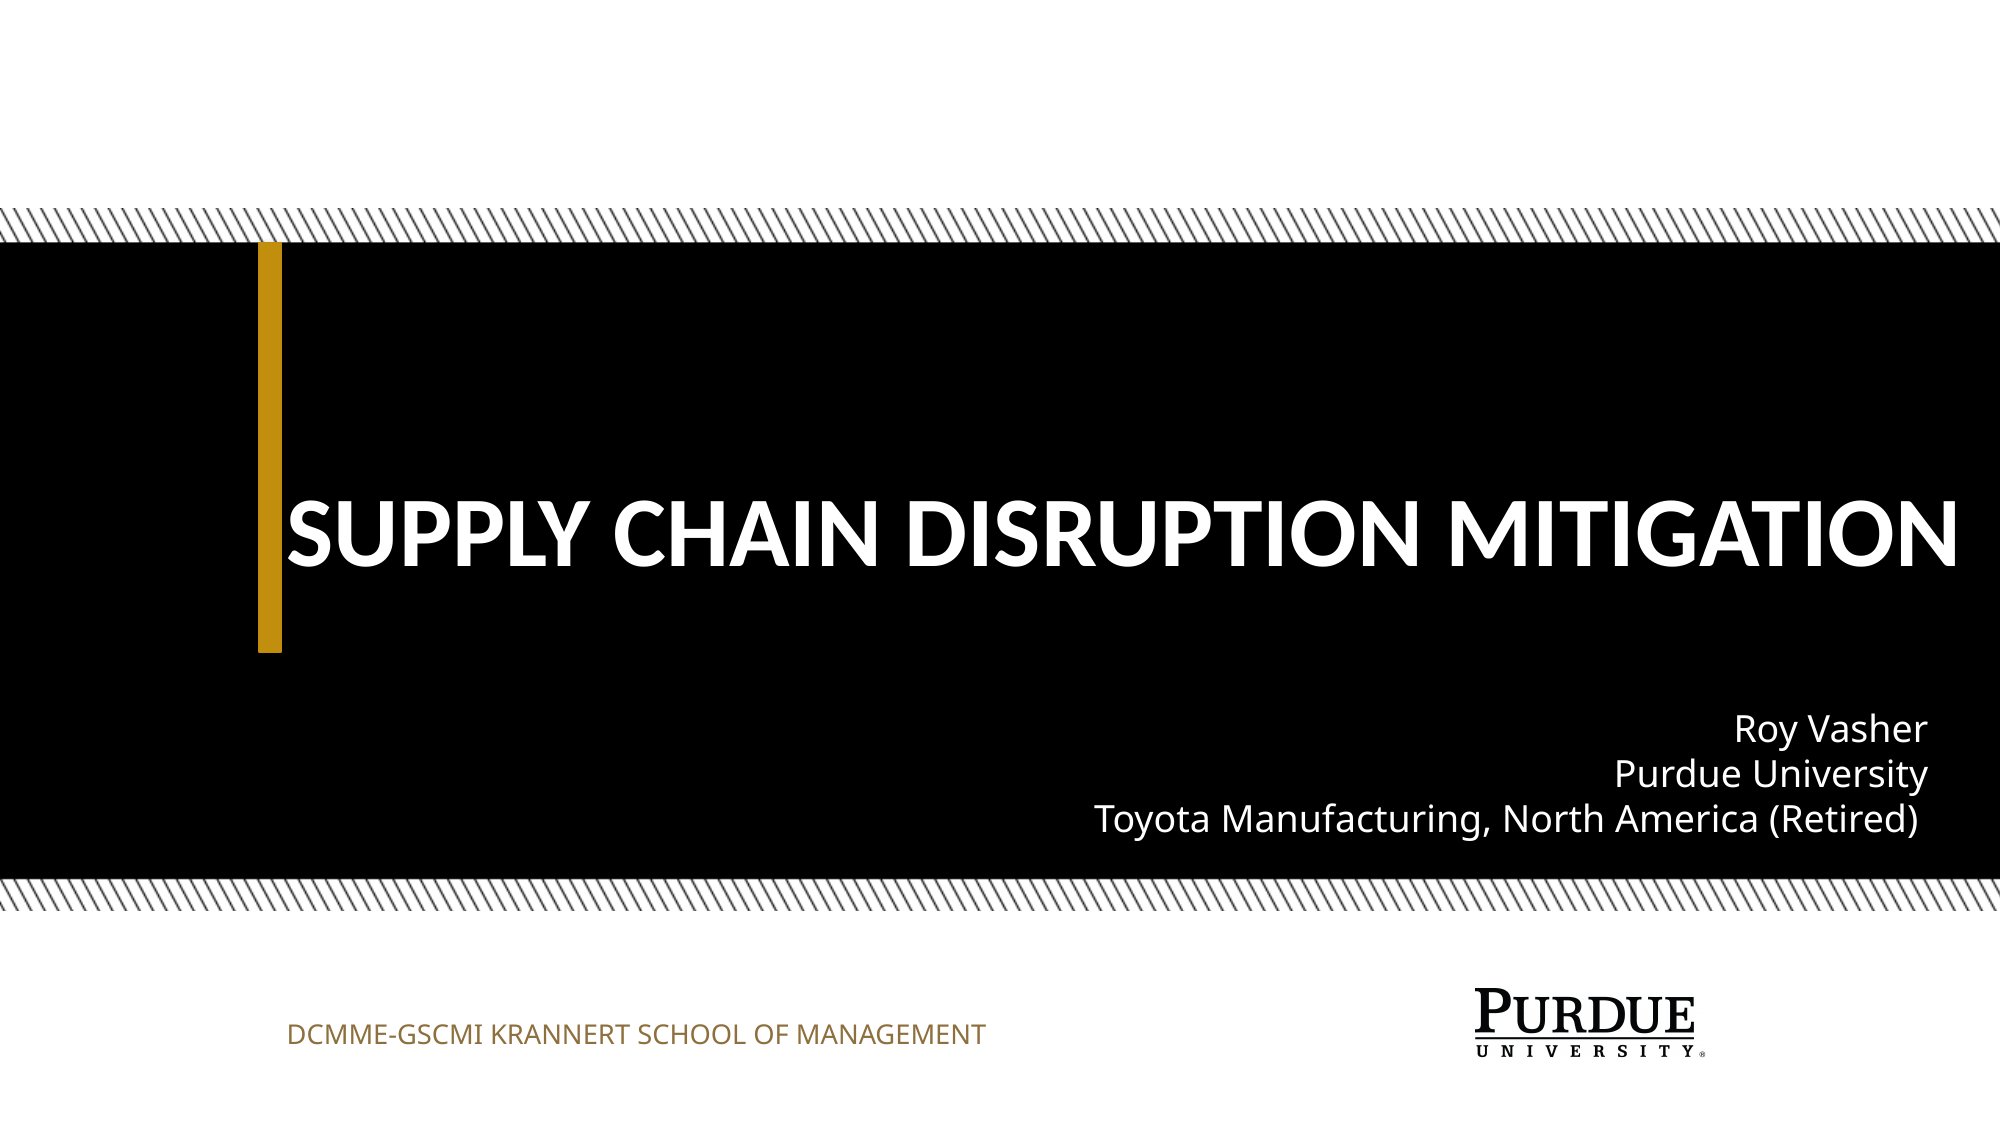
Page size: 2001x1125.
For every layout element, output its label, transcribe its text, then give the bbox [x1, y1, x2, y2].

title Supply Chain Disruption Mitigation [286, 418, 1982, 631]
picture [1473, 986, 1707, 1059]
list Roy Vasher Purdue University Toyota Manufacturing, North America (Retired) [549, 705, 1929, 842]
list DCMME-GSCMI Krannert School of Management [286, 1017, 1288, 1084]
